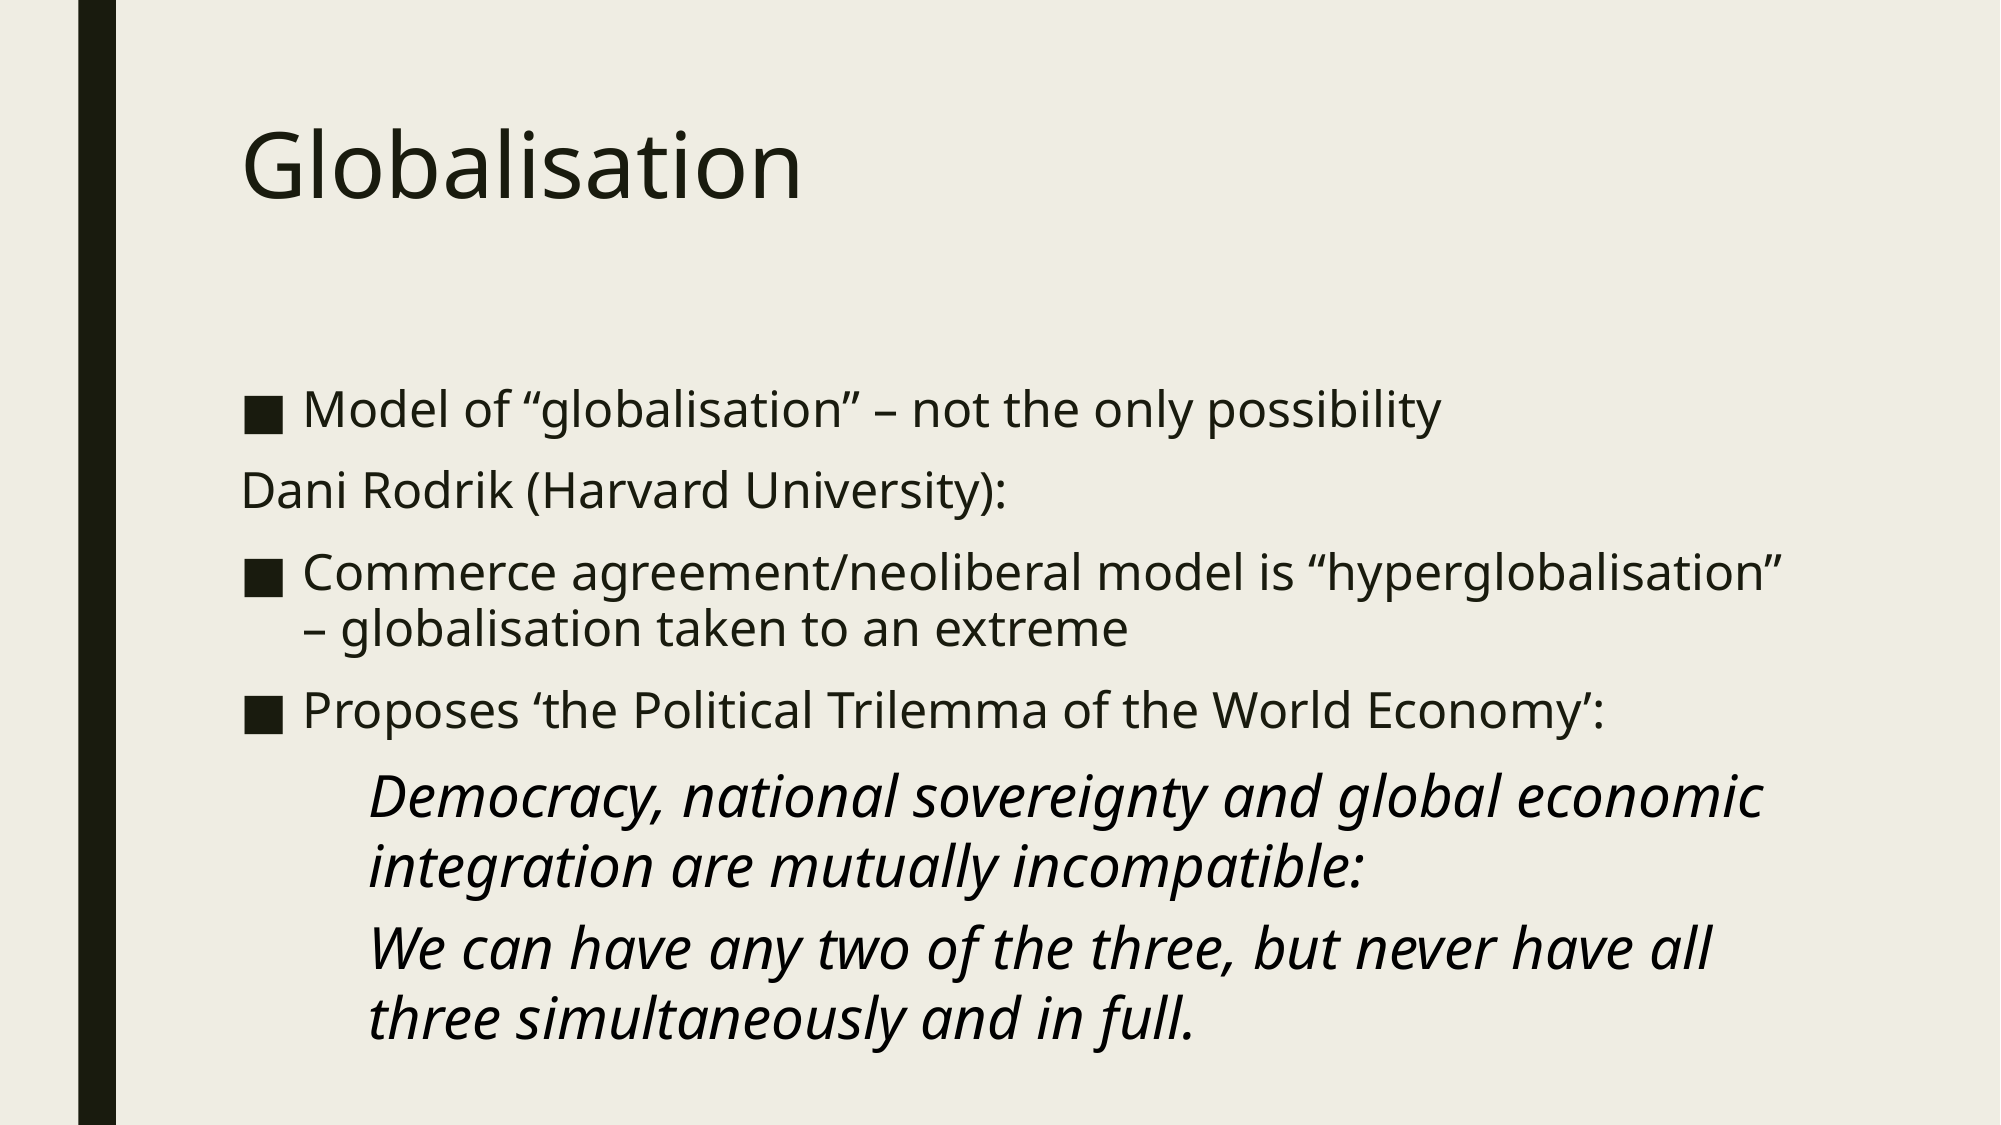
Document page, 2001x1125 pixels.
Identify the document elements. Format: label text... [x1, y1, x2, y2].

title Globalisation [225, 112, 1800, 357]
list Model of “globalisation” – not the only possibility Dani Rodrik (Harvard University): Commerce agreement/neoliberal model is “hyperglobalisation” – globalisation taken to an extreme Proposes ‘the Political Trilemma of the World Economy’: [225, 375, 1800, 764]
text_box Democracy, national sovereignty and global economic integration are mutually incompatible: We can have any two of the three, but never have all three simultaneously and in full. [266, 751, 1867, 1117]
